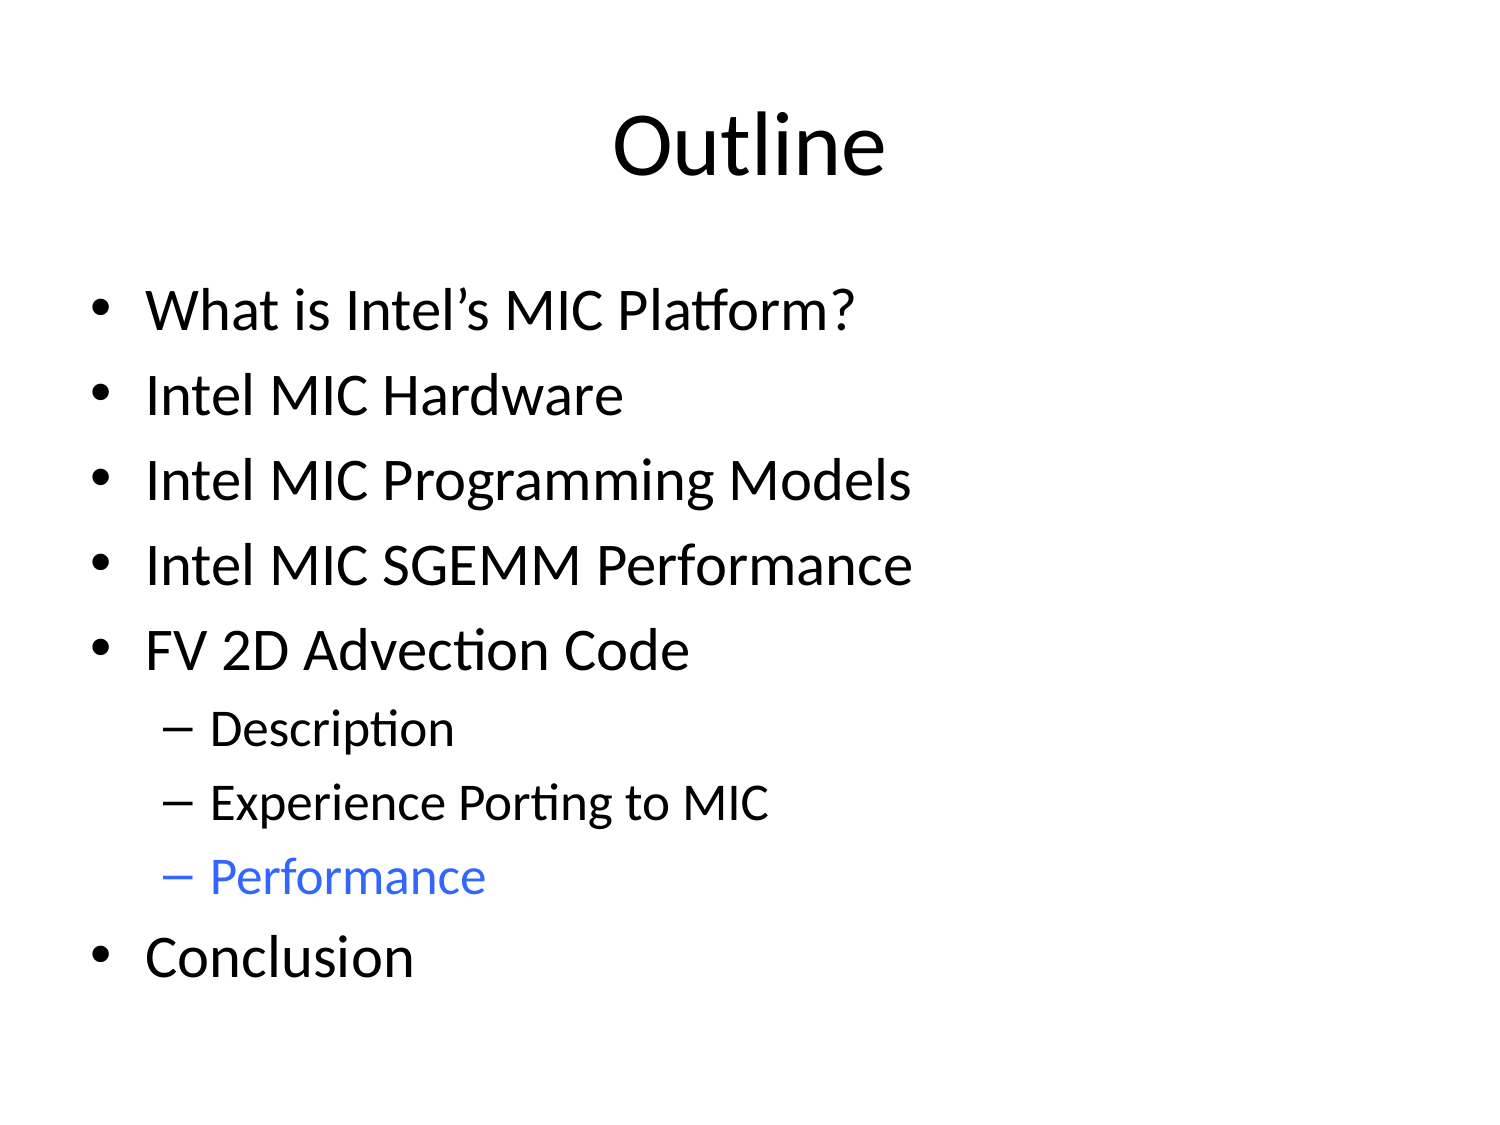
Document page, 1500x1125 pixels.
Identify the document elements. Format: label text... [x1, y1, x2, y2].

list What is Intel’s MIC Platform? Intel MIC Hardware Intel MIC Programming Models Intel MIC SGEMM Performance FV 2D Advection Code Description Experience Porting to MIC Performance Conclusion [75, 262, 1425, 1005]
title Outline [75, 45, 1425, 233]
